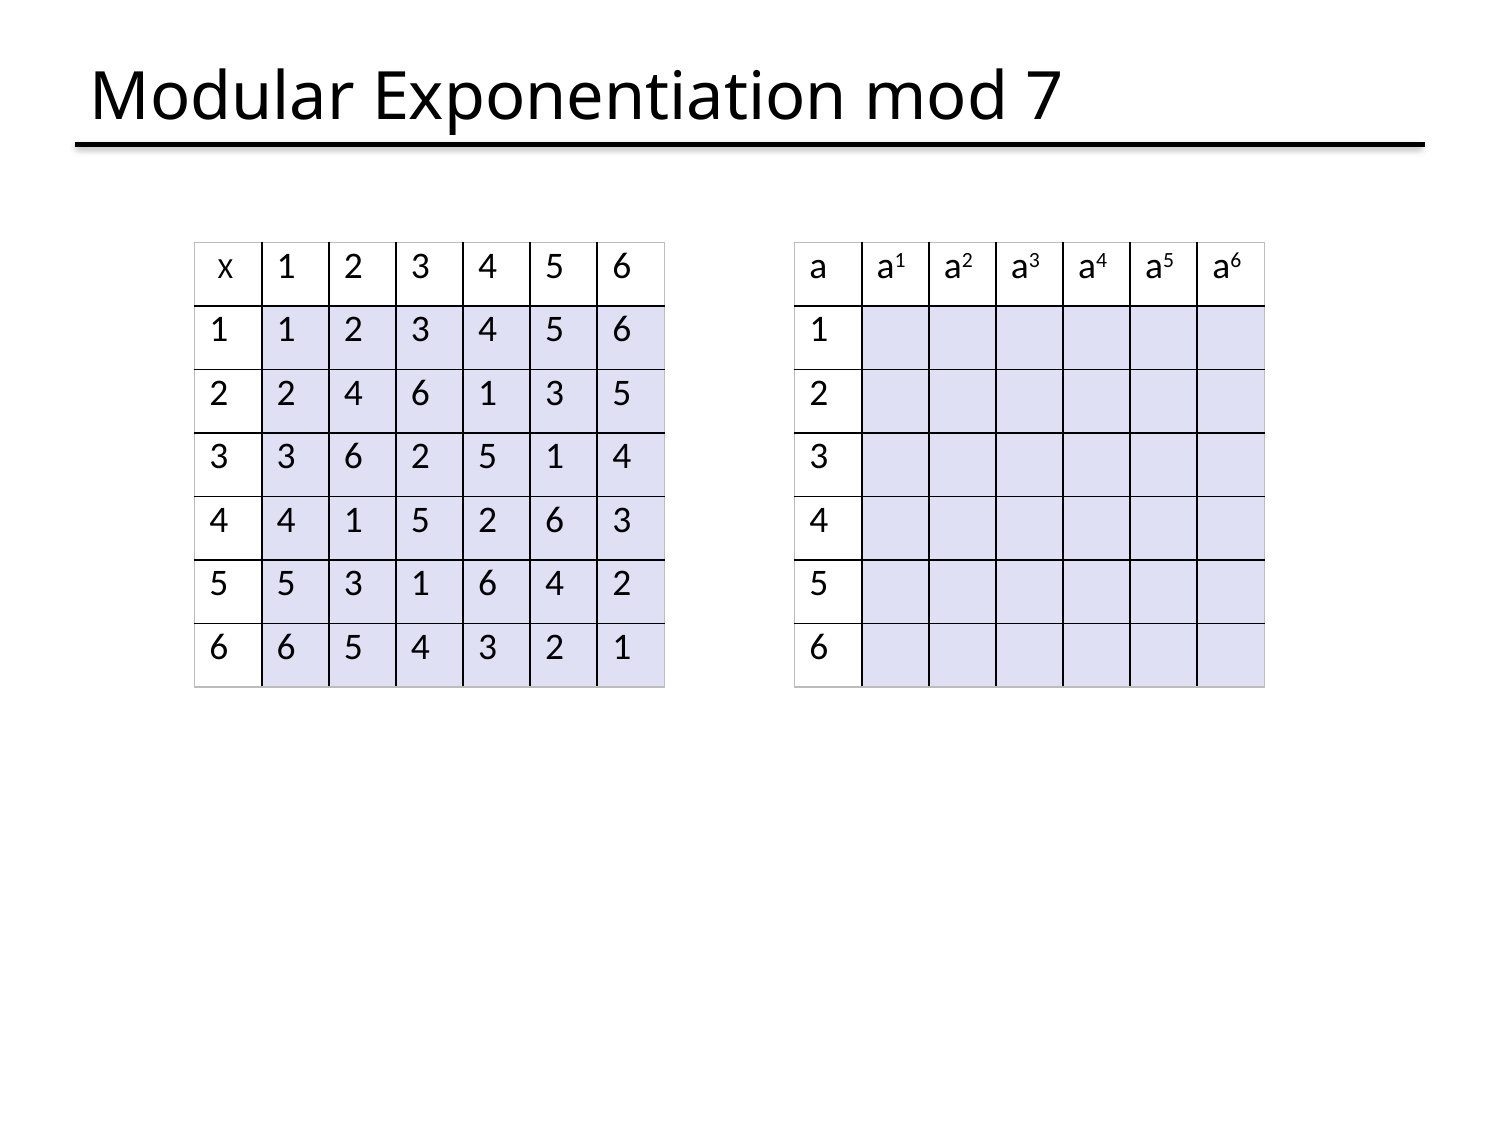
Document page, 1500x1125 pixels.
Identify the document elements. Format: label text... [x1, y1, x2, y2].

table_header a3 [997, 243, 1062, 305]
table_header a6 [1198, 243, 1264, 305]
table_cell [997, 307, 1062, 369]
table_cell 6 [195, 624, 261, 686]
table_cell [1198, 307, 1264, 369]
table_cell [1131, 624, 1196, 686]
table_cell 6 [397, 370, 462, 432]
table_cell 2 [598, 561, 664, 623]
table_header 2 [330, 243, 395, 305]
table_cell 6 [795, 624, 861, 686]
table_cell [1131, 497, 1196, 559]
table_cell [1131, 434, 1196, 496]
table_cell [1131, 561, 1196, 623]
table_cell 4 [464, 307, 529, 369]
table_cell [863, 307, 928, 369]
table_cell [1131, 307, 1196, 369]
table_cell 2 [397, 434, 462, 496]
table_cell [1131, 370, 1196, 432]
table_cell 4 [195, 497, 261, 559]
table_cell 4 [531, 561, 596, 623]
table_cell 2 [195, 370, 261, 432]
table_cell 5 [195, 561, 261, 623]
table_cell 4 [263, 497, 328, 559]
table_cell [1064, 624, 1129, 686]
table_cell [930, 497, 995, 559]
table_cell 3 [464, 624, 529, 686]
table_cell 1 [598, 624, 664, 686]
table_cell [1198, 561, 1264, 623]
table_cell 2 [263, 370, 328, 432]
table_cell 1 [195, 307, 261, 369]
table_header 6 [598, 243, 664, 305]
table_cell 1 [464, 370, 529, 432]
table_cell [930, 561, 995, 623]
table_cell [863, 497, 928, 559]
table_cell 4 [598, 434, 664, 496]
table_cell 2 [531, 624, 596, 686]
table_cell [997, 434, 1062, 496]
table_header 4 [464, 243, 529, 305]
table_cell [1198, 497, 1264, 559]
table_cell [1064, 497, 1129, 559]
table_cell 5 [397, 497, 462, 559]
table_header a4 [1064, 243, 1129, 305]
table_cell 6 [464, 561, 529, 623]
table_cell [930, 624, 995, 686]
table_cell 6 [330, 434, 395, 496]
table_cell 3 [531, 370, 596, 432]
table_cell 5 [330, 624, 395, 686]
table_header a2 [930, 243, 995, 305]
table_cell [863, 370, 928, 432]
table_cell 4 [330, 370, 395, 432]
table_cell [1198, 434, 1264, 496]
table_cell 1 [397, 561, 462, 623]
table_cell 5 [598, 370, 664, 432]
table_cell [997, 497, 1062, 559]
table_cell 2 [795, 370, 861, 432]
table_cell [1198, 624, 1264, 686]
table_cell 1 [795, 307, 861, 369]
table_cell [1198, 370, 1264, 432]
table_cell 3 [397, 307, 462, 369]
table_cell [1064, 434, 1129, 496]
table_header a1 [863, 243, 928, 305]
table_header a [795, 243, 861, 305]
table_cell 2 [330, 307, 395, 369]
table_cell [1064, 370, 1129, 432]
table_cell [1064, 561, 1129, 623]
table_header 5 [531, 243, 596, 305]
table_cell 1 [330, 497, 395, 559]
table_cell [863, 624, 928, 686]
table_cell 6 [263, 624, 328, 686]
table_cell [997, 561, 1062, 623]
table_header 3 [397, 243, 462, 305]
table_cell 1 [531, 434, 596, 496]
table_cell 6 [598, 307, 664, 369]
table_cell 4 [397, 624, 462, 686]
table_cell 6 [531, 497, 596, 559]
table_cell [1064, 307, 1129, 369]
table_cell 3 [263, 434, 328, 496]
table_cell 3 [195, 434, 261, 496]
table_cell 1 [263, 307, 328, 369]
table_header 1 [263, 243, 328, 305]
table_cell 5 [263, 561, 328, 623]
table_cell [930, 434, 995, 496]
table_cell 2 [464, 497, 529, 559]
table_cell 3 [795, 434, 861, 496]
table_cell [997, 624, 1062, 686]
table_cell 4 [795, 497, 861, 559]
title Modular Exponentiation mod 7 [75, 45, 1425, 145]
table_cell [863, 434, 928, 496]
table_cell 3 [330, 561, 395, 623]
table_cell 5 [531, 307, 596, 369]
table_cell 5 [795, 561, 861, 623]
table_cell [930, 307, 995, 369]
table_cell 5 [464, 434, 529, 496]
table_cell [863, 561, 928, 623]
table_header a5 [1131, 243, 1196, 305]
table_cell [997, 370, 1062, 432]
table_cell 3 [598, 497, 664, 559]
table_header X [195, 243, 261, 305]
table_cell [930, 370, 995, 432]
